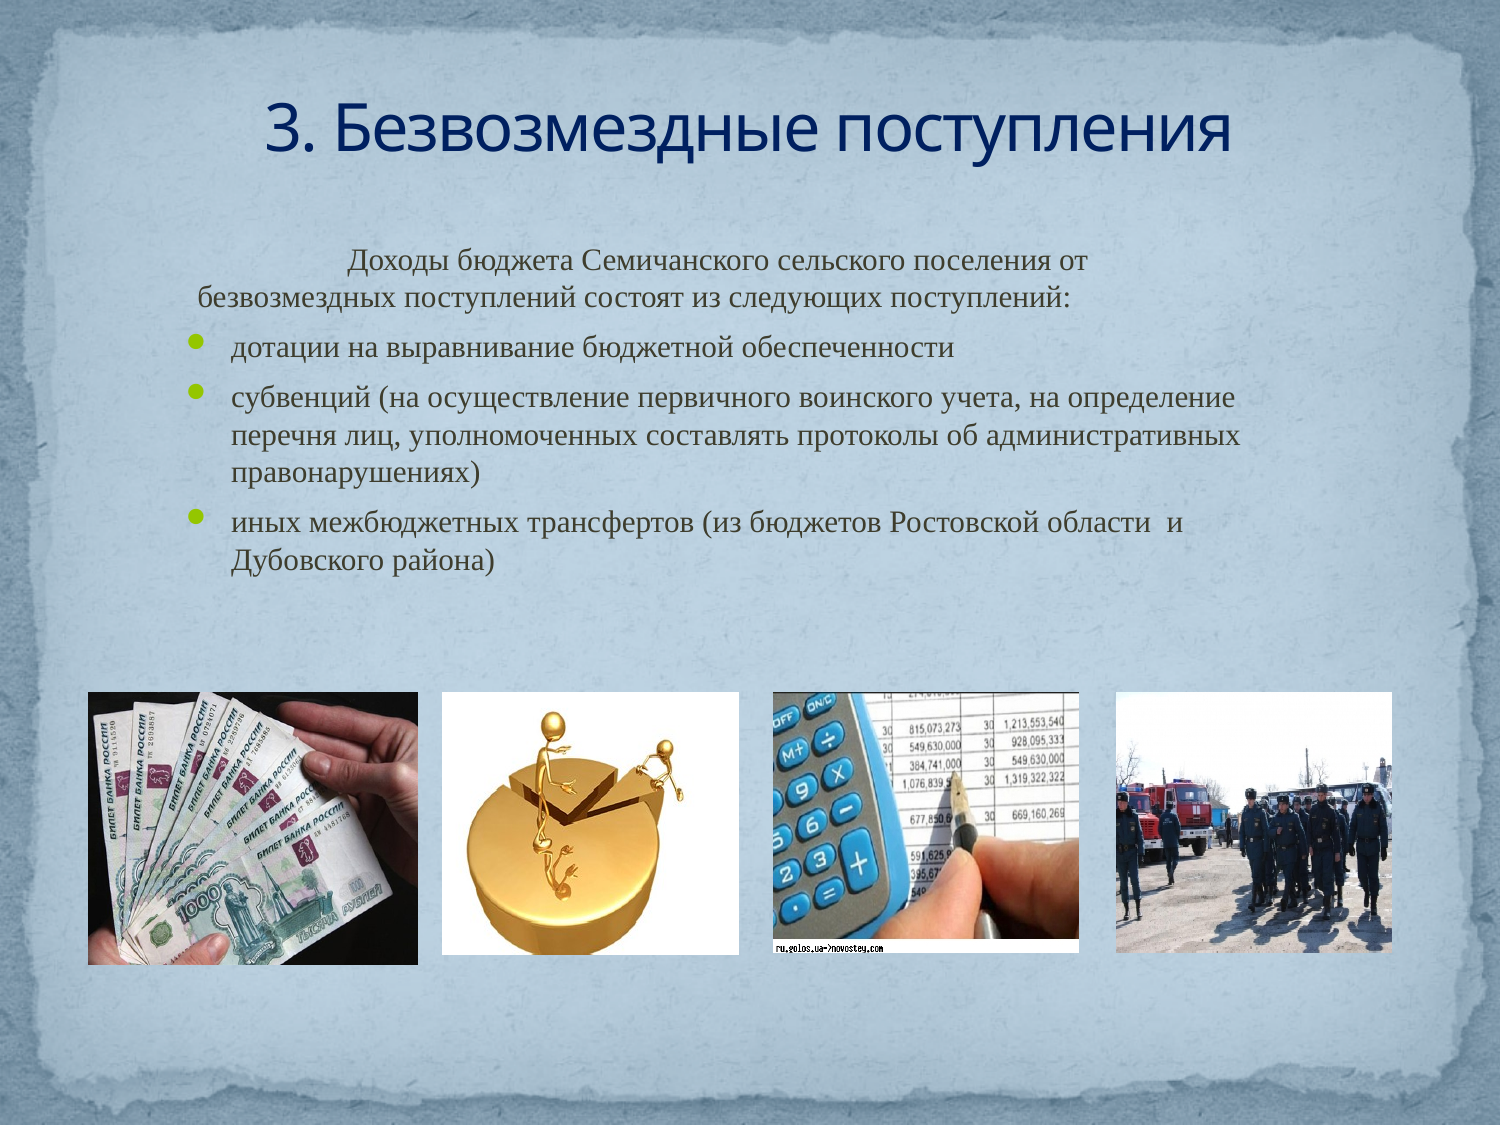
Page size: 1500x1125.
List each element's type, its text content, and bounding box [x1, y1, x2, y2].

list Доходы бюджета Семичанского сельского поселения от безвозмездных поступлений состоят из следующих поступлений: дотации на выравнивание бюджетной обеспеченности субвенций (на осуществление первичного воинского учета, на определение перечня лиц, уполномоченных составлять протоколы об административных правонарушениях) иных межбюджетных трансфертов (из бюджетов Ростовской области и Дубовского района) [171, 231, 1283, 610]
title 3. Безвозмездные поступления [74, 24, 1425, 225]
picture [442, 692, 739, 955]
picture [773, 692, 1079, 953]
picture [1116, 692, 1392, 953]
picture [88, 692, 418, 965]
